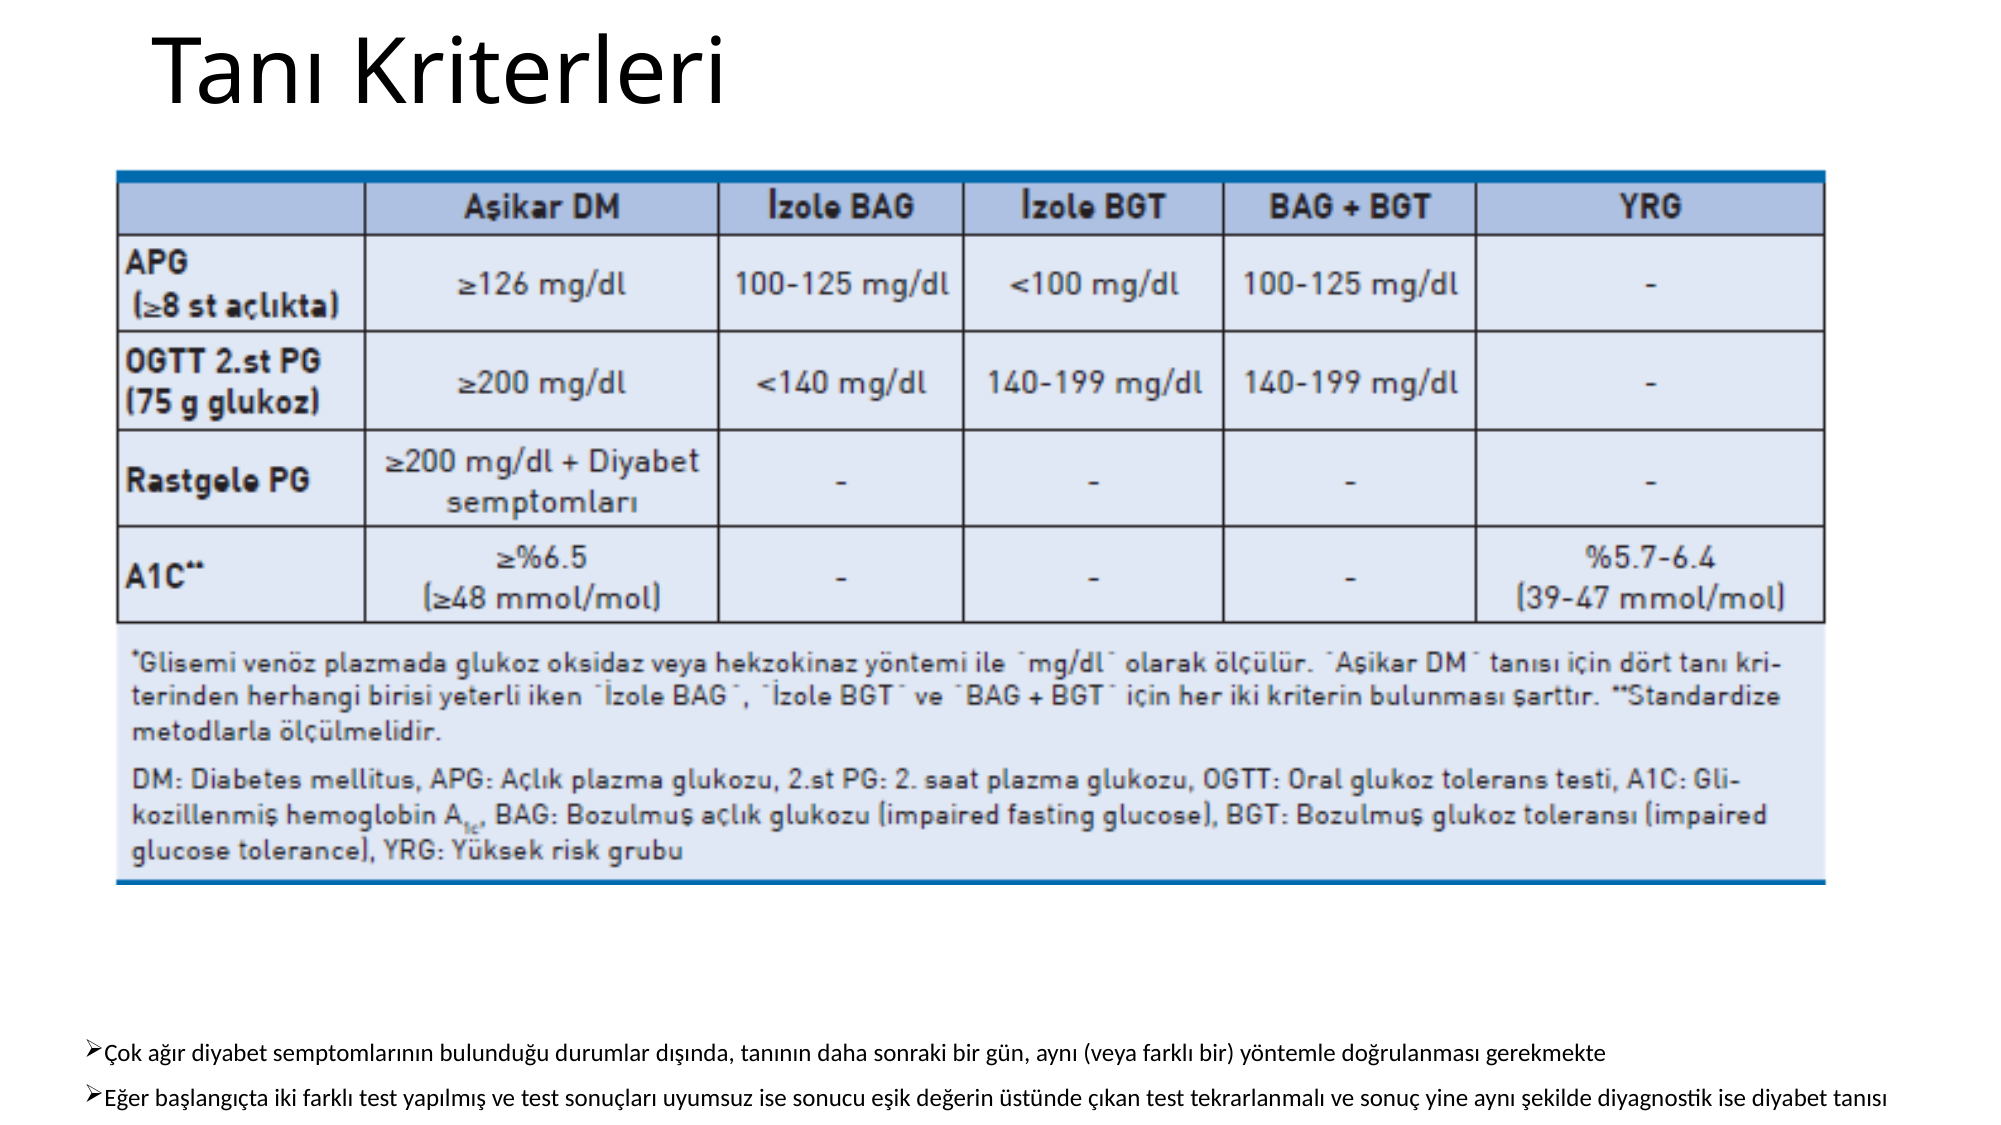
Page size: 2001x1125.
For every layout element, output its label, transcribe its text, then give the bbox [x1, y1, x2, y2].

title Tanı Kriterleri [136, 16, 1862, 132]
picture [106, 166, 1831, 885]
text_box Çok ağır diyabet semptomlarının bulunduğu durumlar dışında, tanının daha sonraki bir gün, aynı (veya farklı bir) yöntemle doğrulanması gerekmekte Eğer başlangıçta iki farklı test yapılmış ve test sonuçları uyumsuz ise sonucu eşik değerin üstünde çıkan test tekrarlanmalı ve sonuç yine aynı şekilde diyagnostik ise diyabet tanısı [69, 1014, 1931, 1119]
